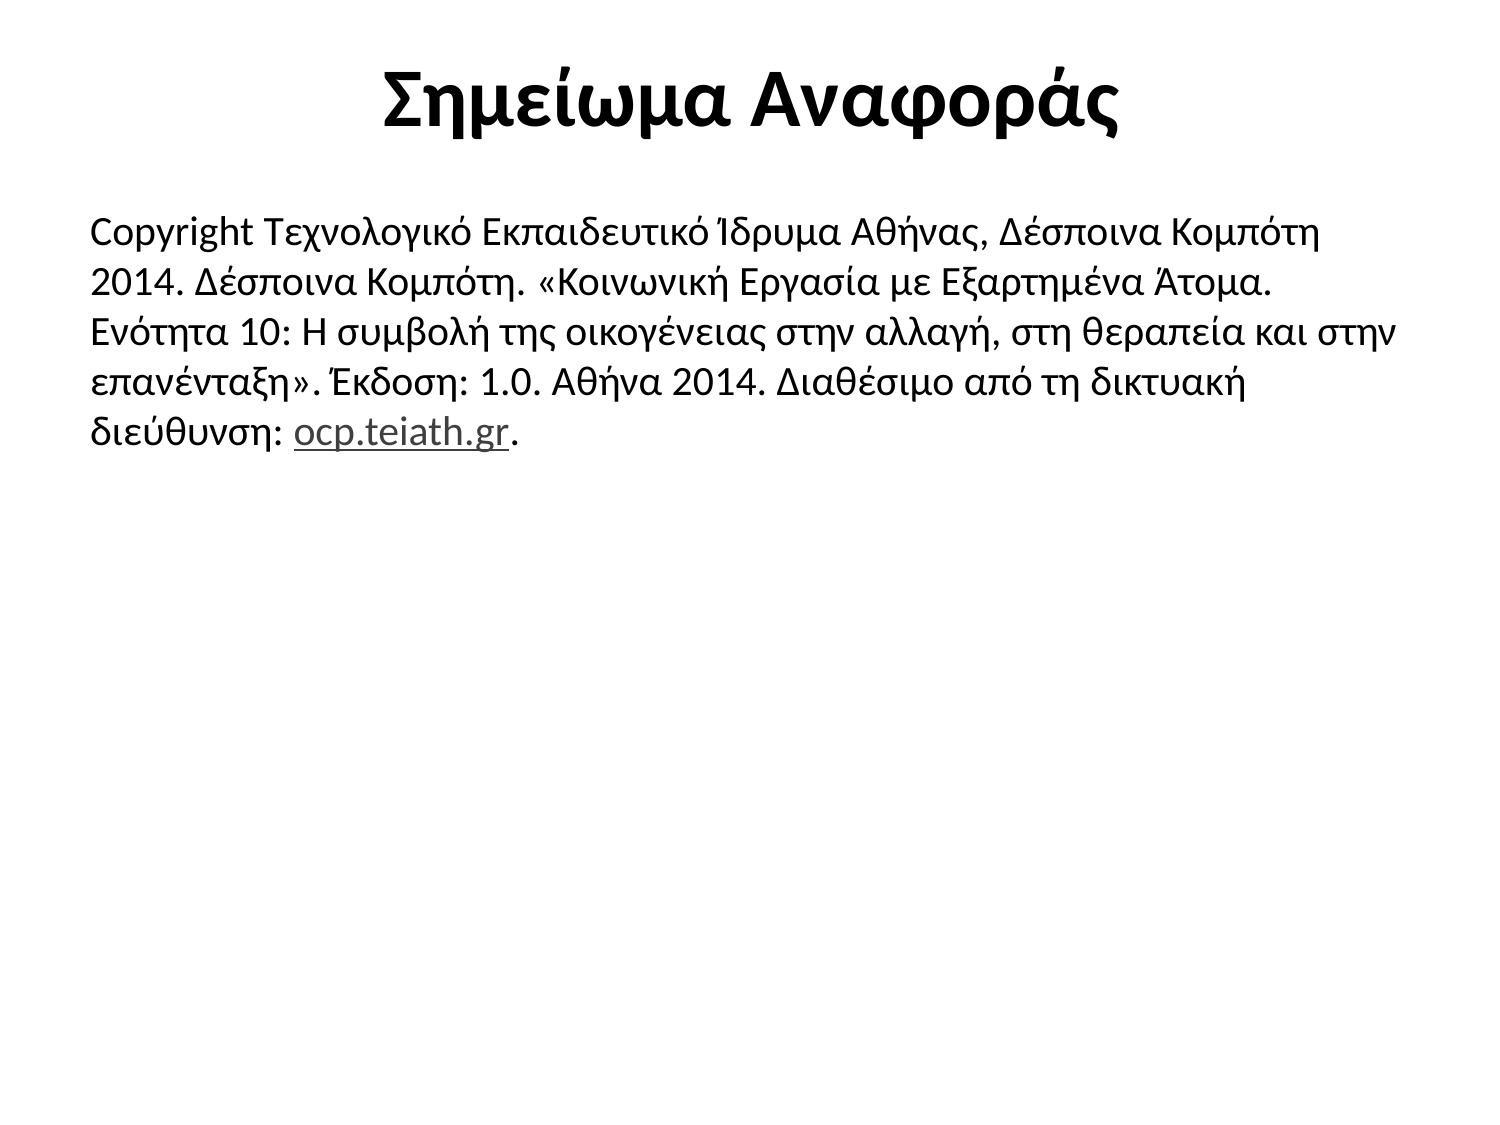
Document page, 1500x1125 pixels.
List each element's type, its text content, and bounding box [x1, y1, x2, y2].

title Σημείωμα Αναφοράς [76, 19, 1427, 169]
list Copyright Τεχνολογικό Εκπαιδευτικό Ίδρυμα Αθήνας, Δέσποινα Κομπότη 2014. Δέσποινα Κομπότη. «Κοινωνική Εργασία με Εξαρτημένα Άτομα. Ενότητα 10: H συμβολή της οικογένειας στην αλλαγή, στη θεραπεία και στην επανένταξη». Έκδοση: 1.0. Αθήνα 2014. Διαθέσιμο από τη δικτυακή διεύθυνση: ocp.teiath.gr. [75, 196, 1425, 1024]
